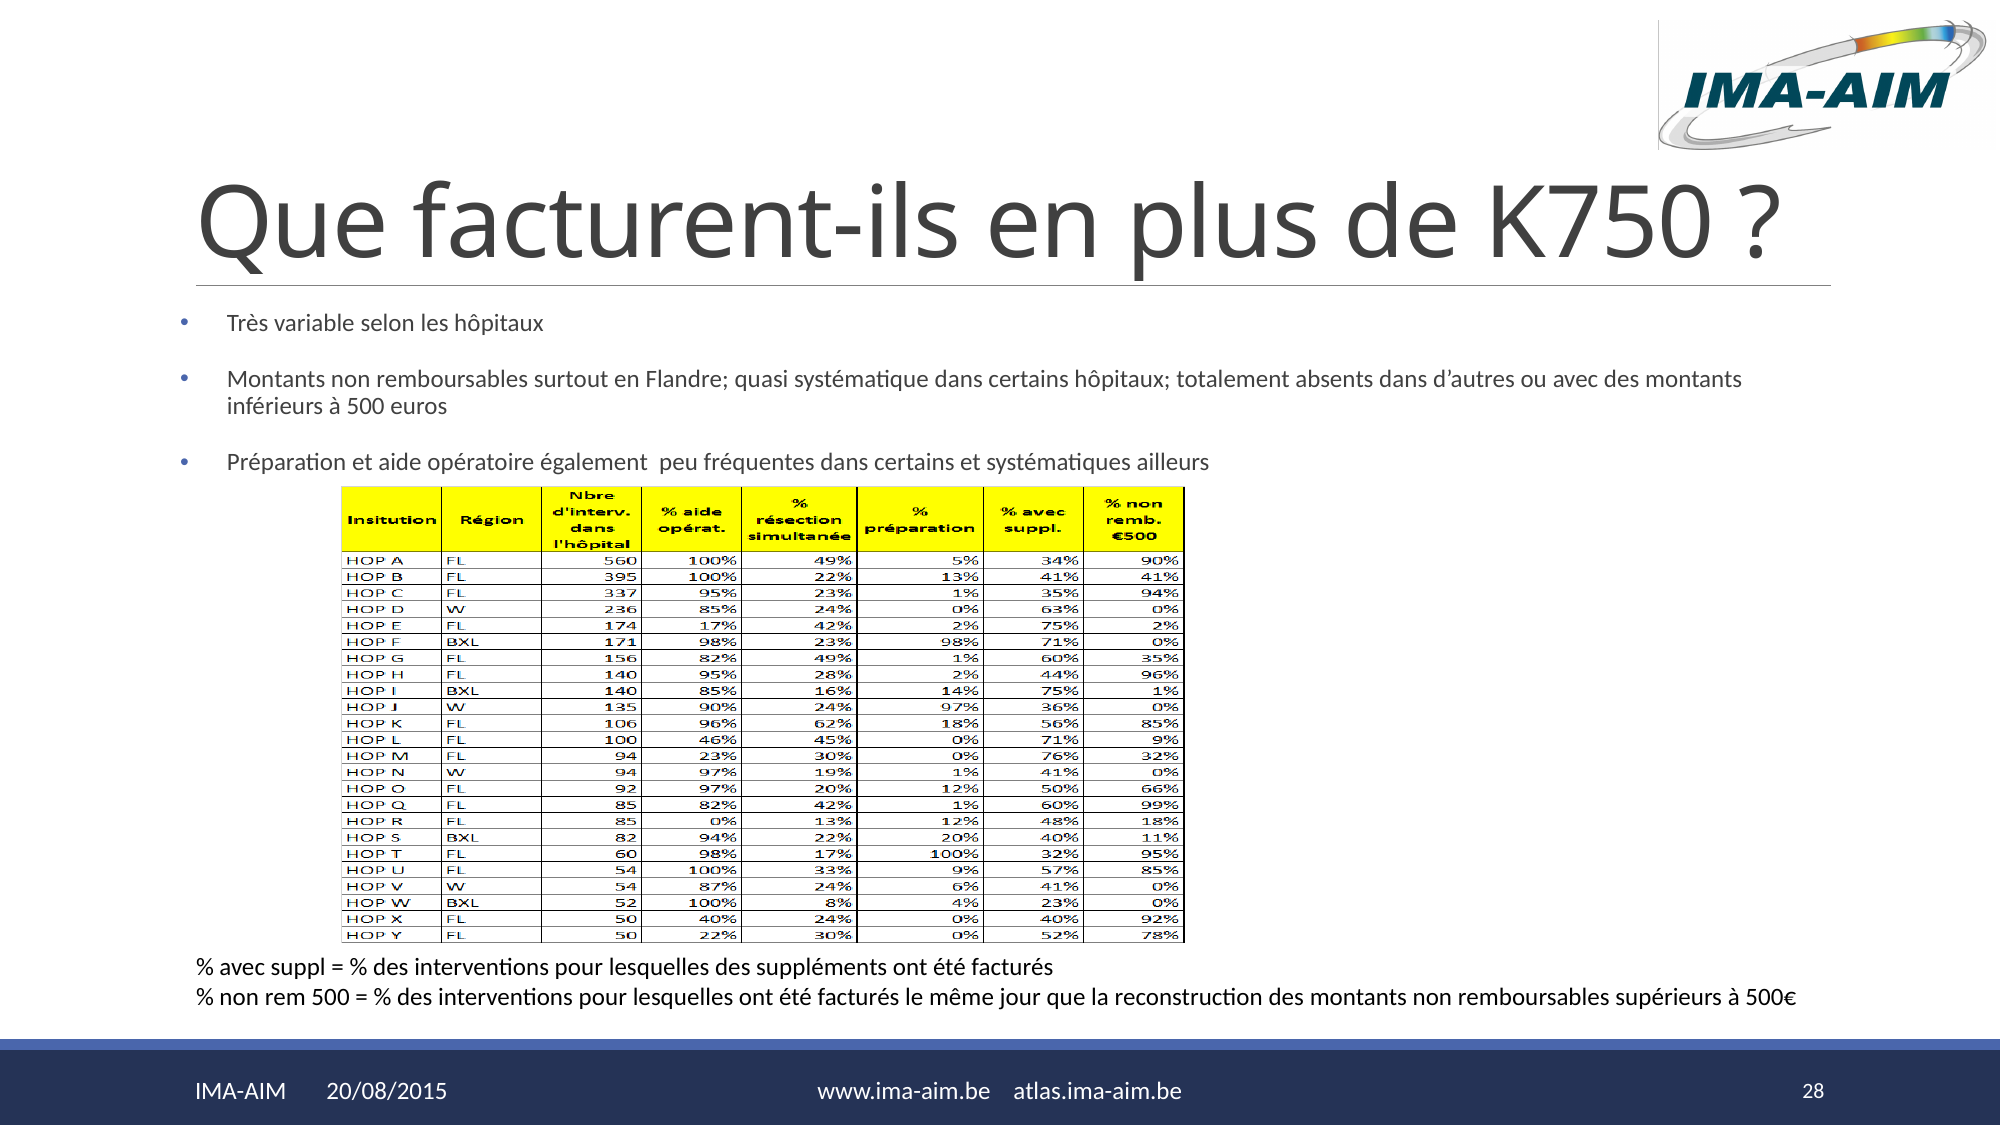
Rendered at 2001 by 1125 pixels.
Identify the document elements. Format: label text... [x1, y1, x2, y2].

picture [1846, 86, 1852, 94]
slide_number 28 [1624, 1059, 1840, 1120]
list Très variable selon les hôpitaux Montants non remboursables surtout en Flandre; quasi systématique dans certains hôpitaux; totalement absents dans d’autres ou avec des montants inférieurs à 500 euros Préparation et aide opératoire également peu fréquentes dans certains et systématiques ailleurs [180, 302, 1830, 963]
picture [341, 486, 1185, 944]
text_box % avec suppl = % des interventions pour lesquelles des suppléments ont été facturés % non rem 500 = % des interventions pour lesquelles ont été facturés le même jour que la reconstruction des montants non remboursables supérieurs à 500€ [181, 943, 1830, 1048]
picture [1645, 0, 2001, 177]
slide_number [180, 1059, 586, 1120]
title Que facturent-ils en plus de K750 ? [180, 47, 1830, 285]
footer www.ima-aim.be atlas.ima-aim.be [604, 1059, 1396, 1120]
